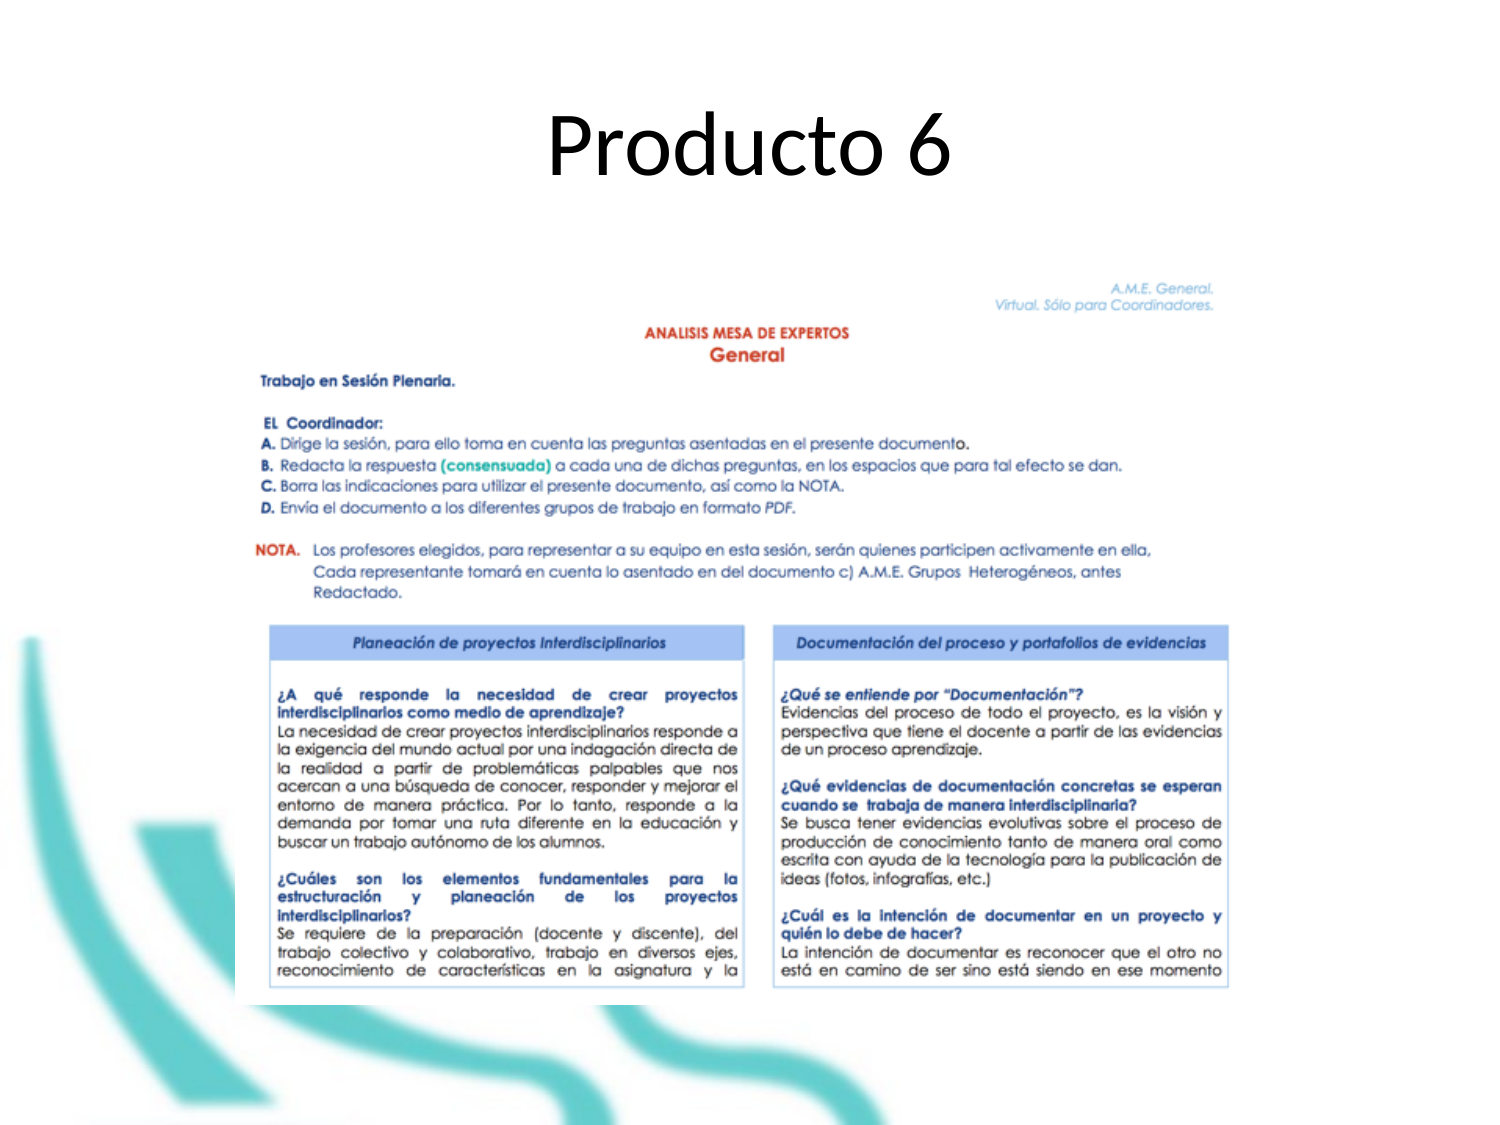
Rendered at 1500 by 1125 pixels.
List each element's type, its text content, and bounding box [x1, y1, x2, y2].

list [235, 262, 1265, 1006]
title Producto 6 [75, 45, 1425, 233]
picture [0, 0, 1500, 1125]
